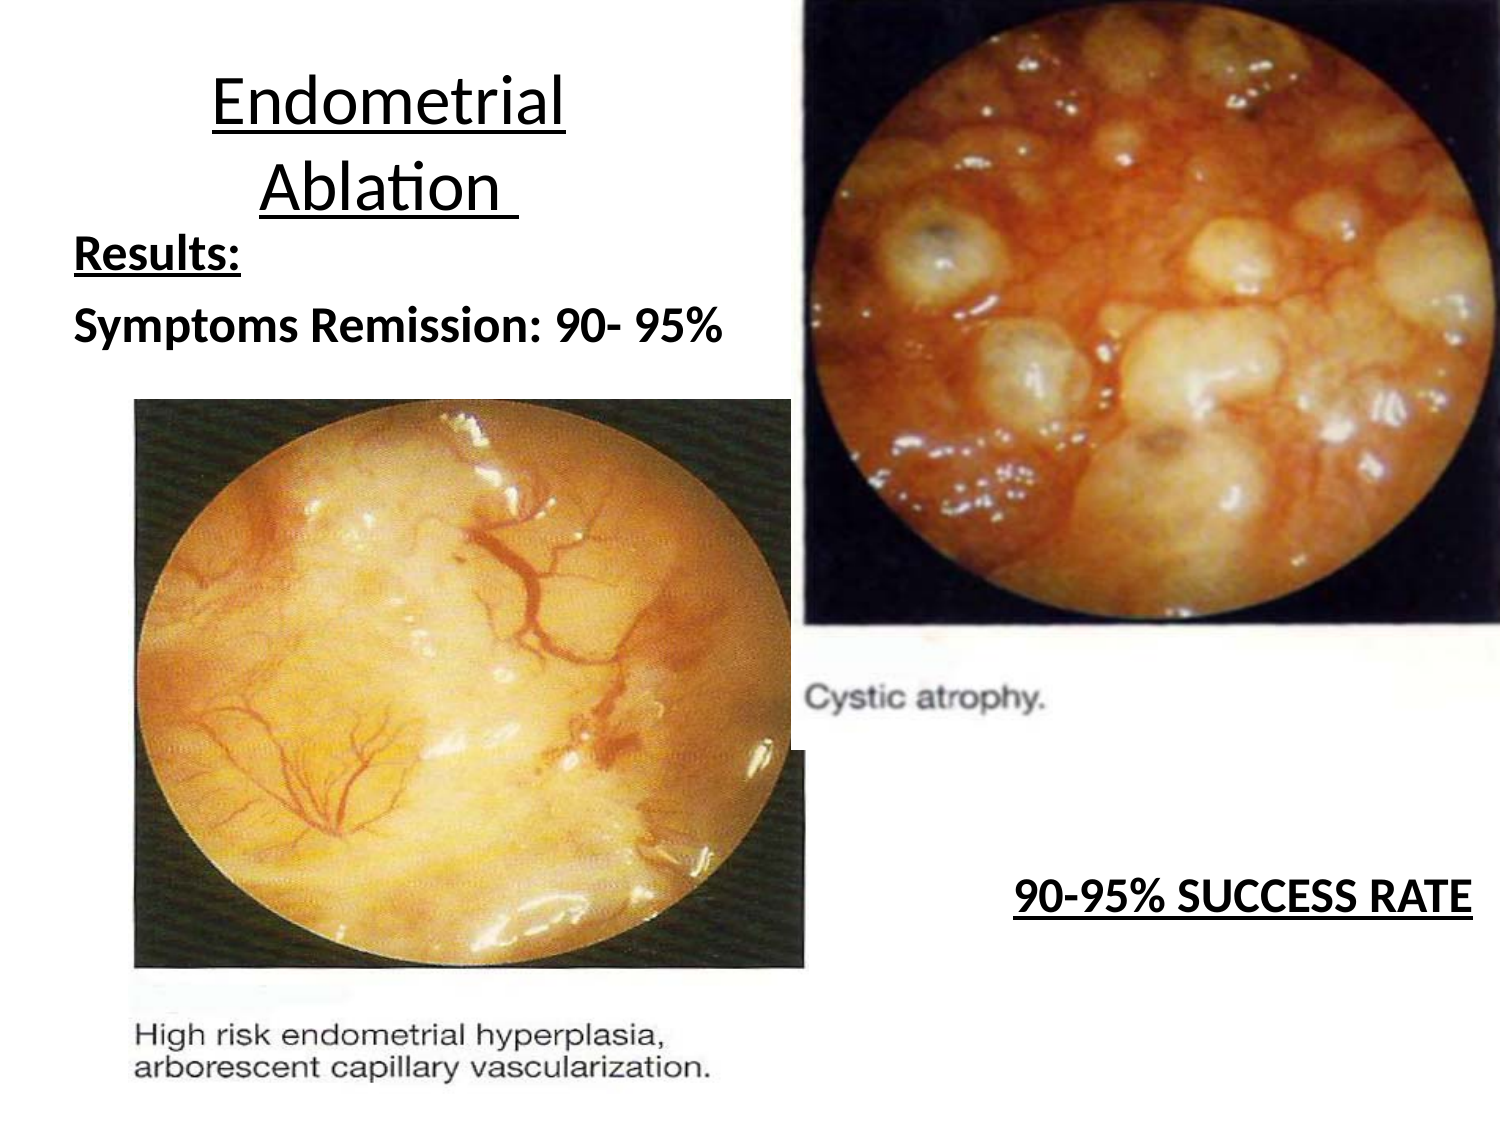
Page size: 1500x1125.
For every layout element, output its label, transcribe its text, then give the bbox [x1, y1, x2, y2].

list Results: Symptoms Remission: 90- 95% [58, 210, 786, 364]
title Endometrial Ablation [75, 45, 704, 210]
picture [128, 0, 1500, 1125]
text_box 90-95% SUCCESS RATE [998, 855, 1489, 931]
